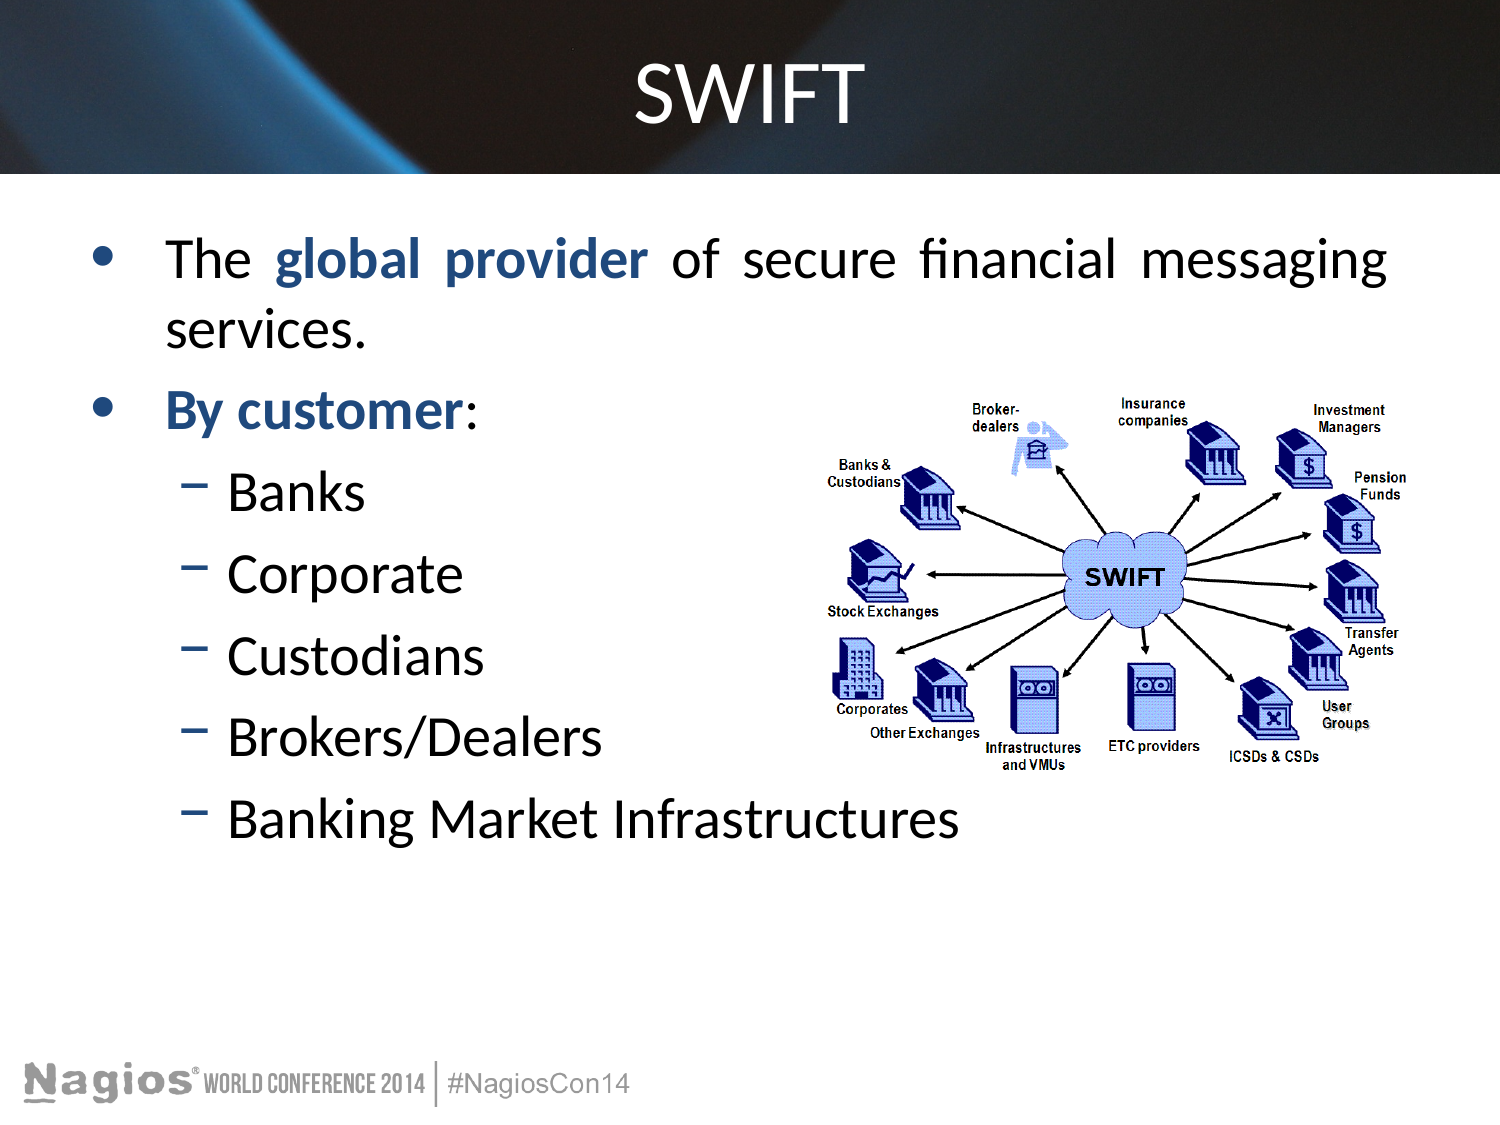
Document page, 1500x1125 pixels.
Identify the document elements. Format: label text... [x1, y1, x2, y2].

picture [811, 343, 1426, 782]
list The global provider of secure financial messaging services. By customer: Banks Corporate Custodians Brokers/Dealers Banking Market Infrastructures [75, 212, 1425, 950]
title SWIFT [0, 0, 1500, 174]
picture [12, 1040, 638, 1125]
